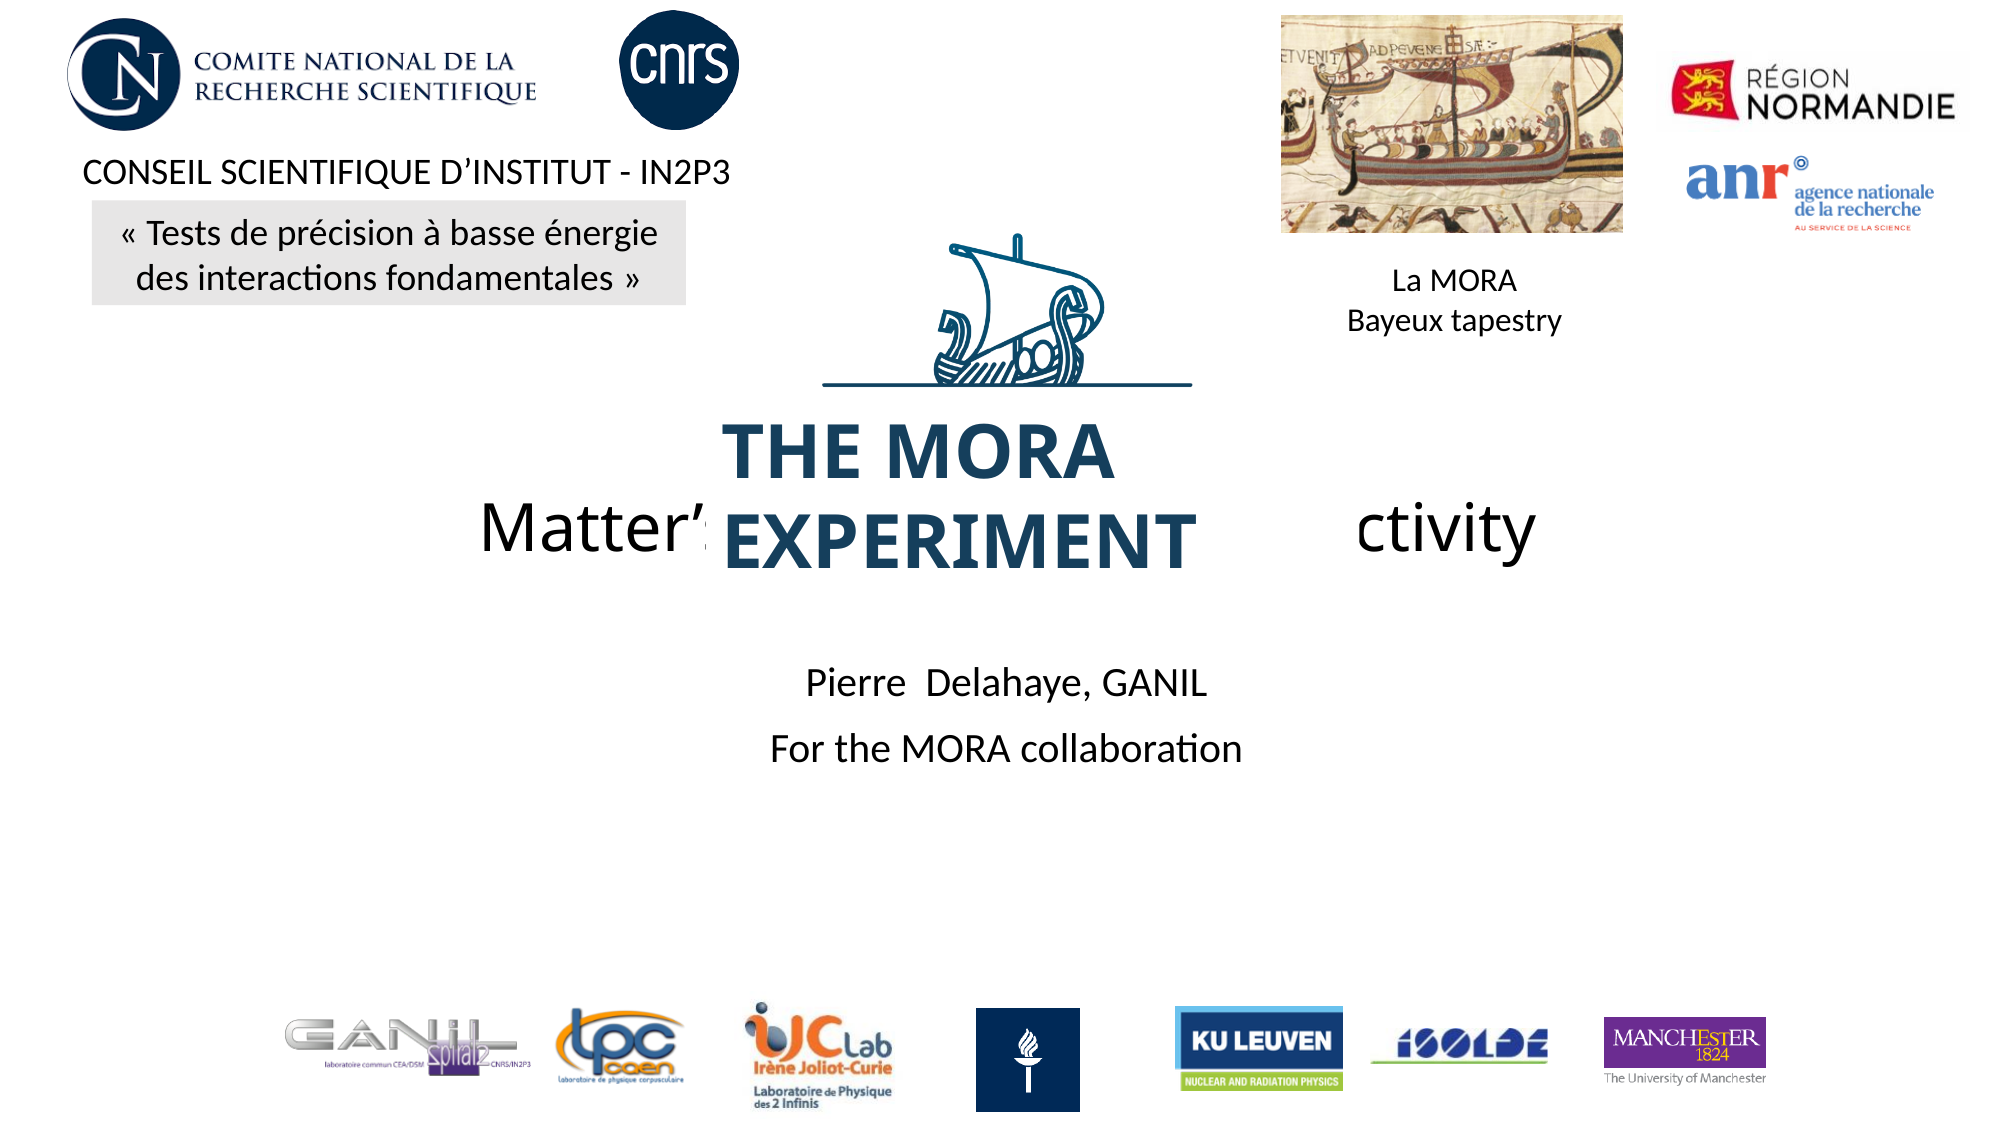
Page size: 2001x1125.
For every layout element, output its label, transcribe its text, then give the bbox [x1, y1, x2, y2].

text_box THE MORA EXPERIMENT [706, 396, 1360, 591]
picture [976, 1008, 1080, 1112]
picture [1281, 15, 1623, 233]
title Matter’s Origin from RadioActivity [324, 275, 1693, 653]
picture [283, 1017, 536, 1079]
picture [619, 10, 739, 130]
text_box CONSEIL SCIENTIFIQUE D’INSTITUT - IN2P3 [67, 139, 1068, 200]
subtitle Pierre Delahaye, GANIL For the MORA collaboration [527, 653, 1486, 905]
picture [554, 1007, 688, 1084]
picture [67, 17, 536, 131]
picture [1370, 1028, 1548, 1064]
picture [1604, 1017, 1766, 1086]
picture [1656, 51, 1970, 132]
picture [734, 991, 903, 1119]
picture [798, 209, 1216, 454]
picture [1175, 1006, 1343, 1091]
text_box La MORA Bayeux tapestry [1329, 251, 1580, 346]
picture [1685, 154, 1936, 232]
text_box « Tests de précision à basse énergie des interactions fondamentales » [91, 200, 686, 306]
